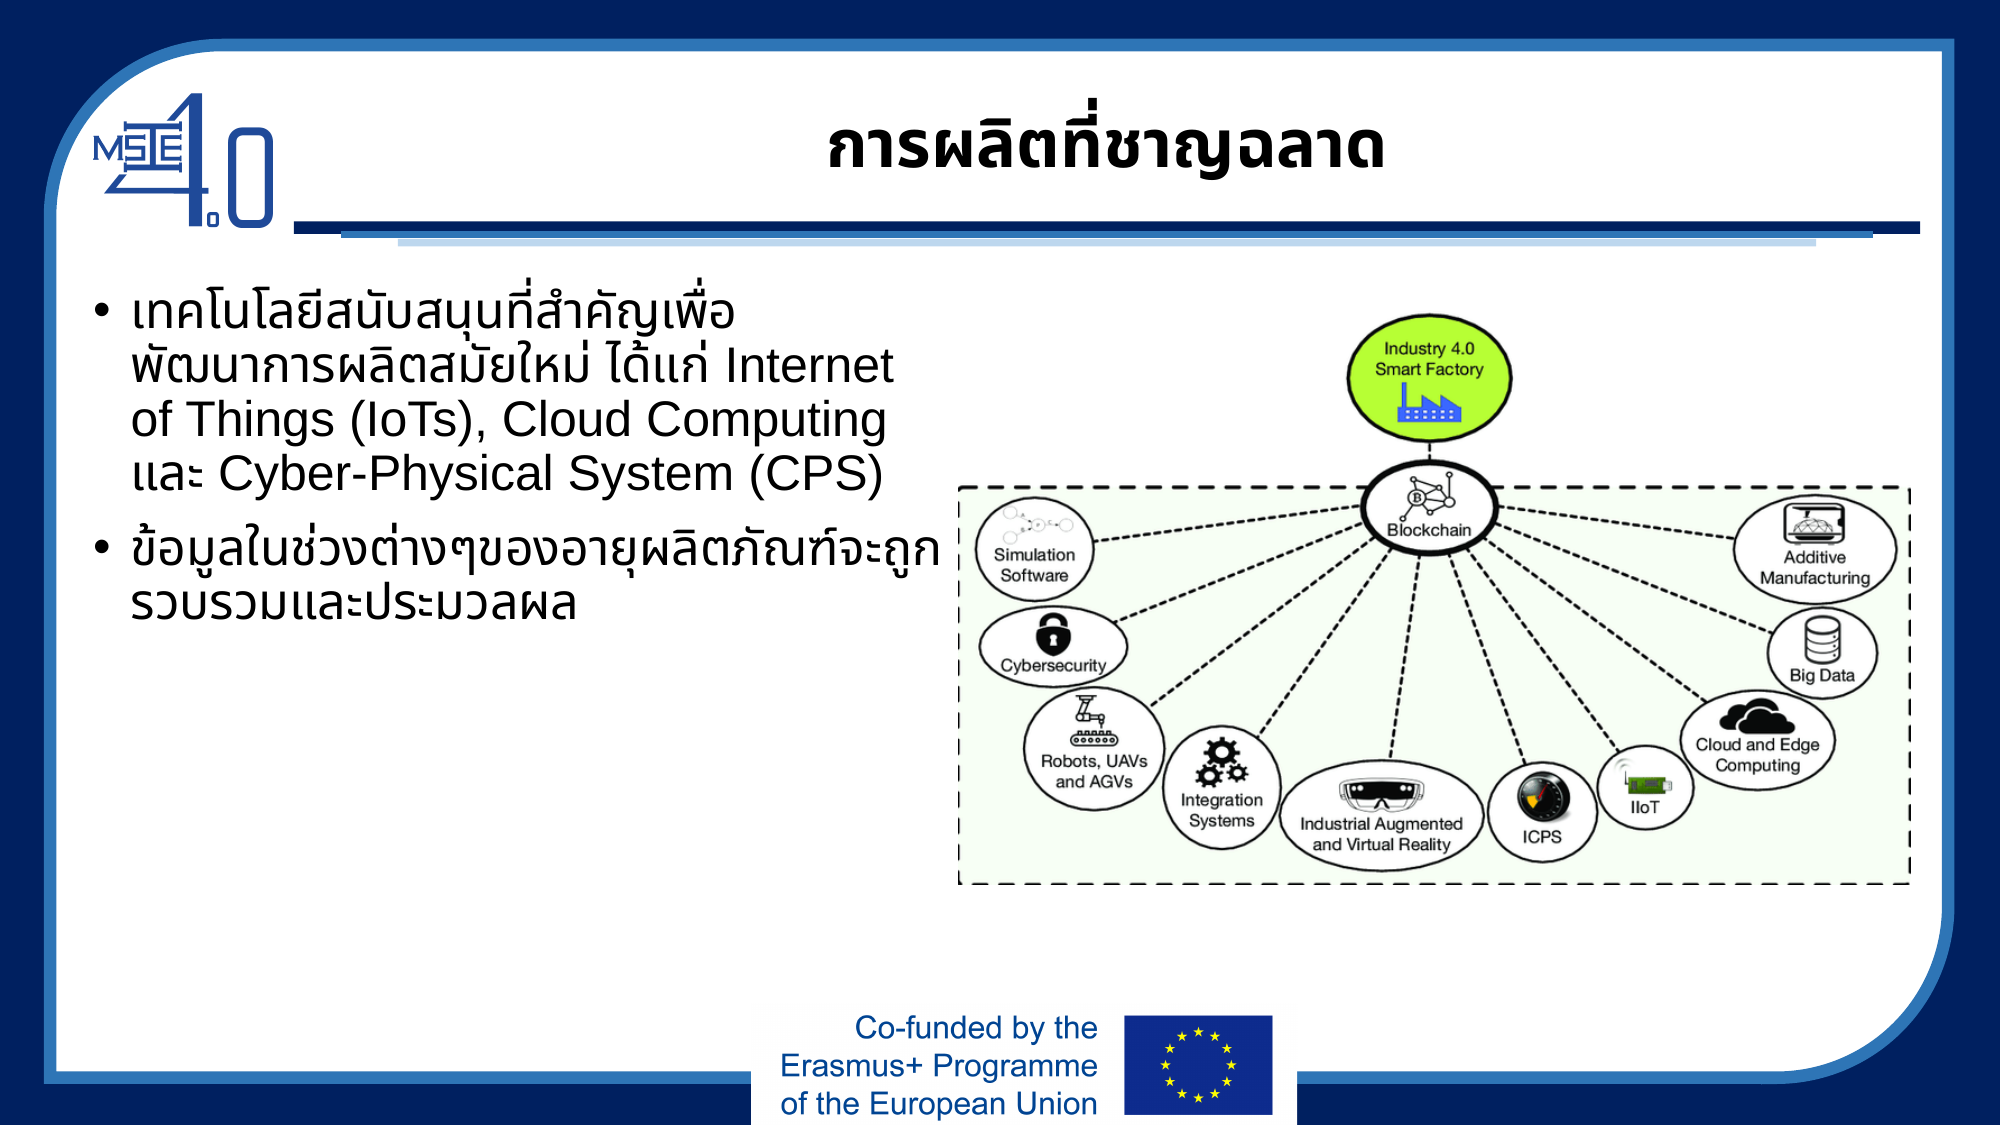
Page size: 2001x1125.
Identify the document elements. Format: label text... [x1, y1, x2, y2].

list เทคโนโลยีสนับสนุนที่สำคัญเพื่อพัฒนาการผลิตสมัยใหม่ ได้แก่ Internet of Things (IoTs), Cloud Computing และ Cyber-Physical System (CPS) ข้อมูลในช่วงต่างๆของอายุผลิตภัณฑ์จะถูกรวบรวมและประมวลผล [78, 277, 959, 984]
picture [751, 1003, 1298, 1125]
picture [958, 309, 1911, 885]
title การผลิตที่ชาญฉลาด [294, 73, 1921, 220]
